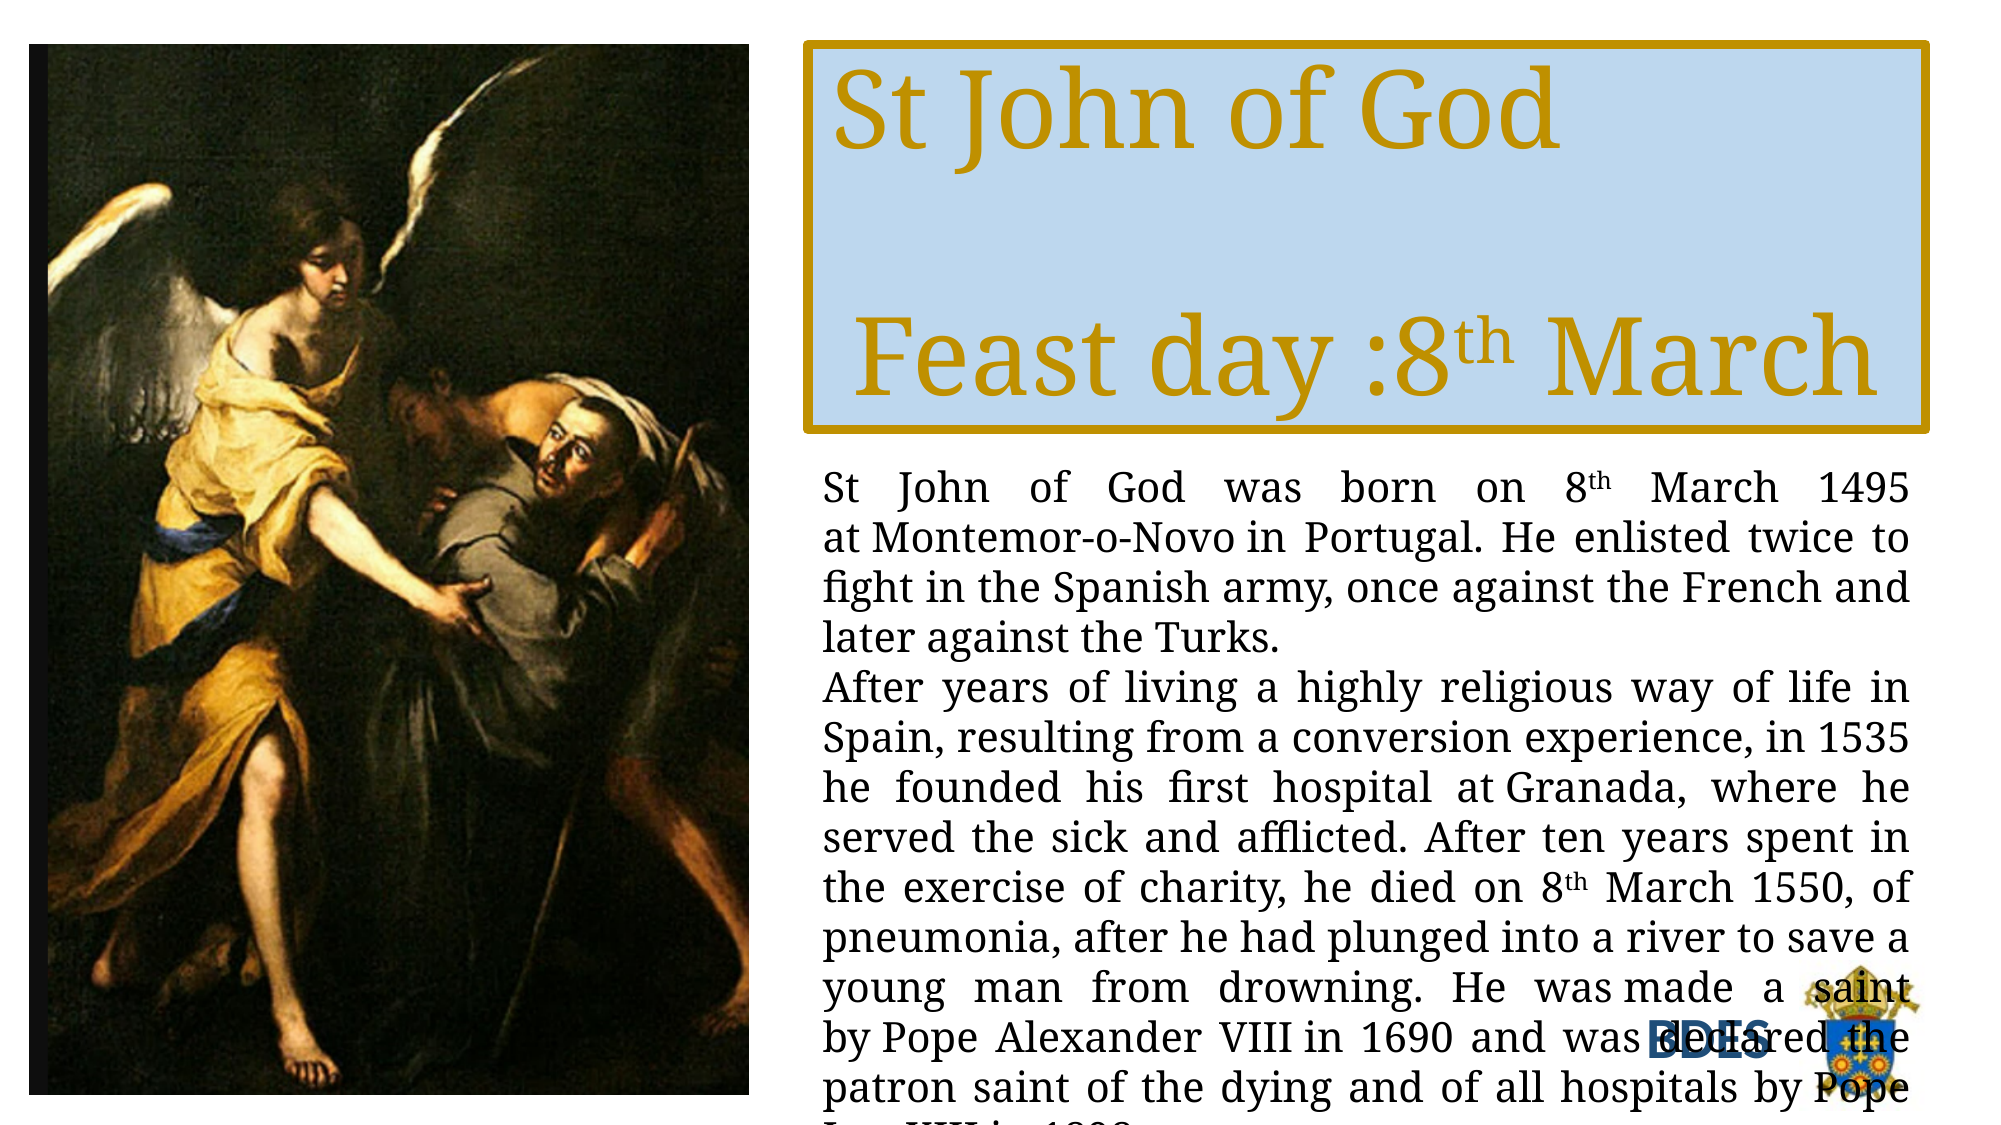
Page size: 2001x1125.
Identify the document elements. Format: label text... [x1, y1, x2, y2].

picture [29, 44, 749, 1095]
text_box [278, 973, 807, 1096]
picture [1799, 960, 1926, 1111]
text_box St John of God was born on 8th March 1495 at Montemor-o-Novo in Portugal. He enlisted twice to fight in the Spanish army, once against the French and later against the Turks. After years of living a highly religious way of life in Spain, resulting from a conversion experience, in 1535 he founded his first hospital at Granada, where he served the sick and afflicted. After ten years spent in the exercise of charity, he died on 8th March 1550, of pneumonia, after he had plunged into a river to save a young man from drowning. He was made a saint by Pope Alexander VIII in 1690 and was declared the patron saint of the dying and of all hospitals by Pope Leo XIII in 1898. [807, 453, 1926, 1125]
text_box St John of God Feast day :8th March [807, 44, 1926, 430]
